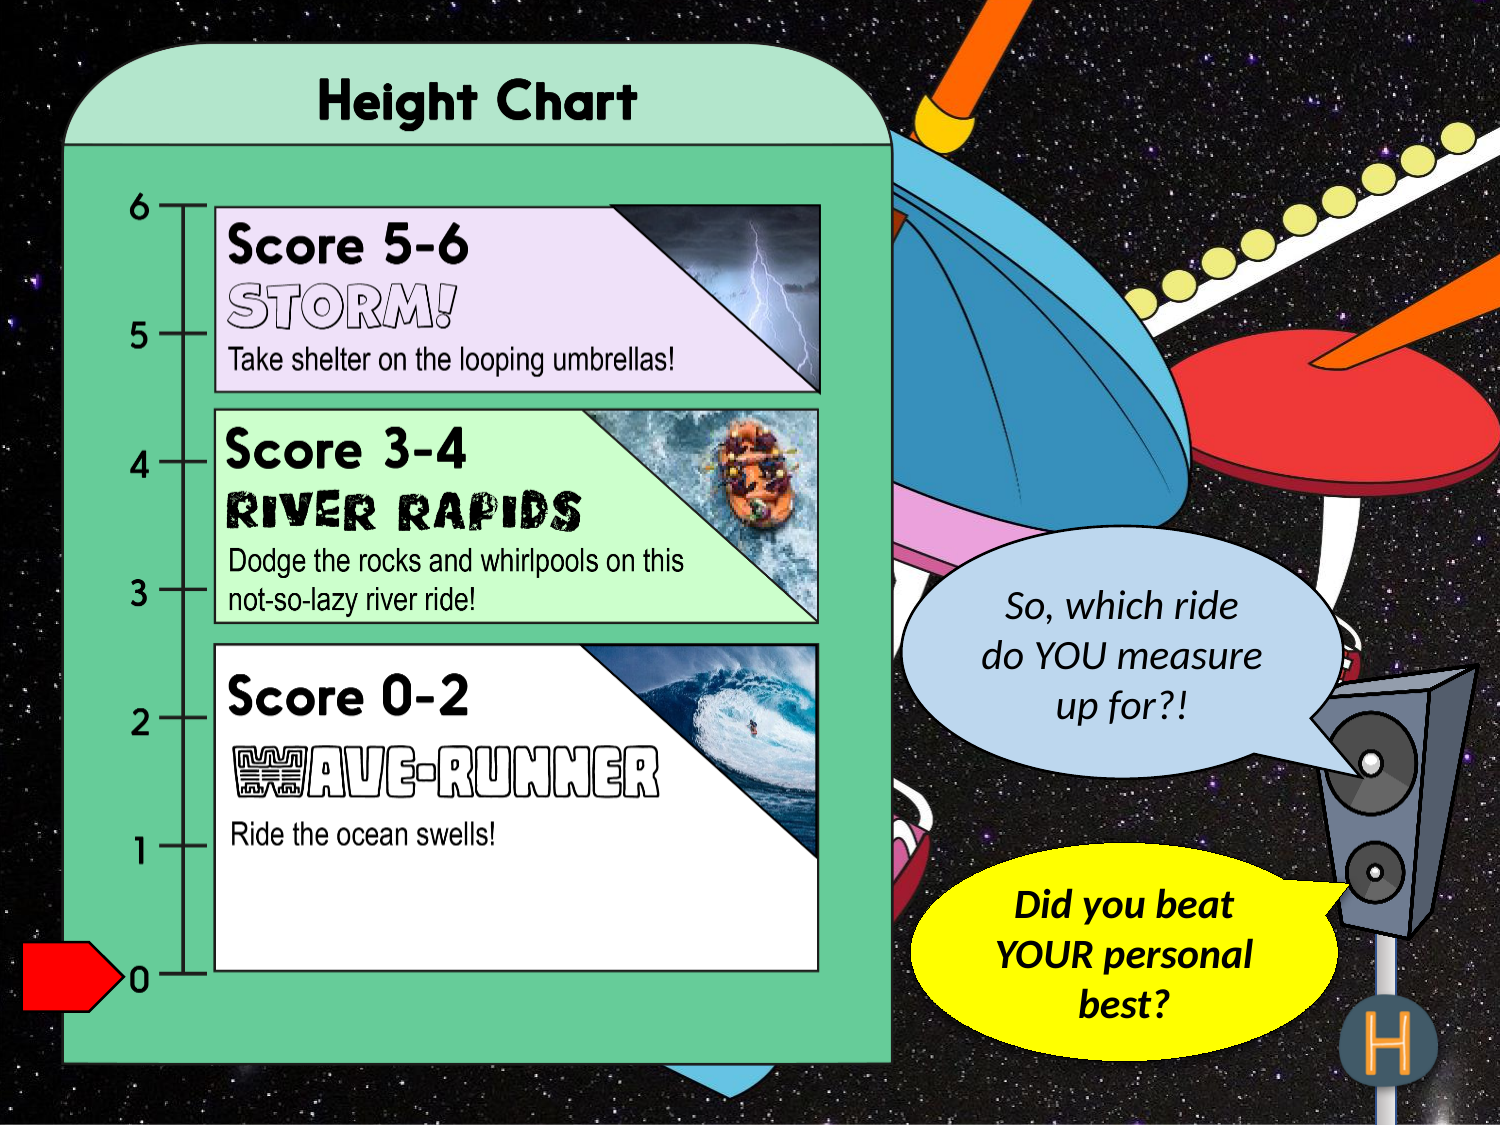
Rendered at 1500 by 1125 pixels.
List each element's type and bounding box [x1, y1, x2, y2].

text_box [1305, 663, 1480, 1125]
picture [0, 0, 1500, 1125]
